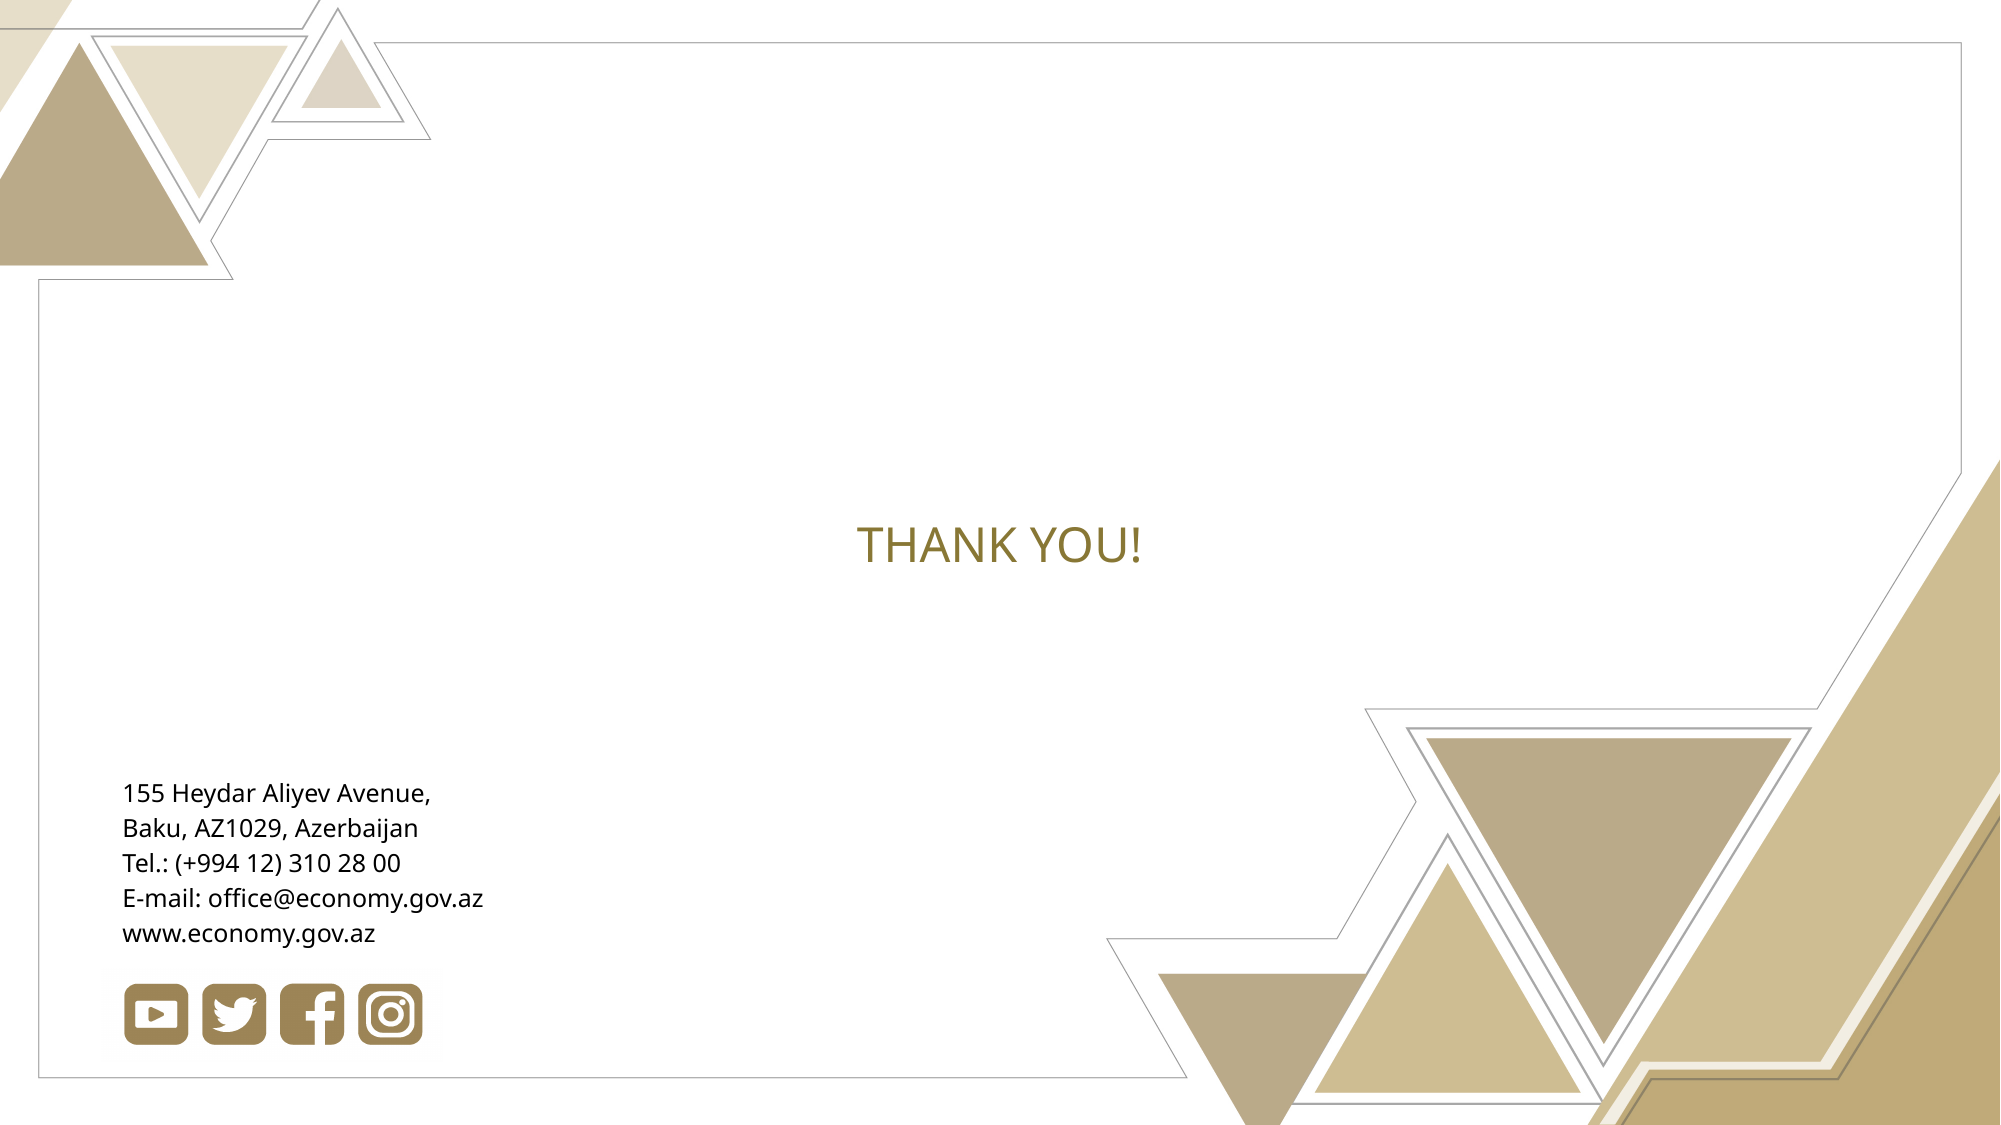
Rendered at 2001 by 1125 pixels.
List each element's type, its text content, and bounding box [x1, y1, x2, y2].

picture [0, 0, 2000, 1125]
title THANK YOU! [131, 498, 1869, 589]
